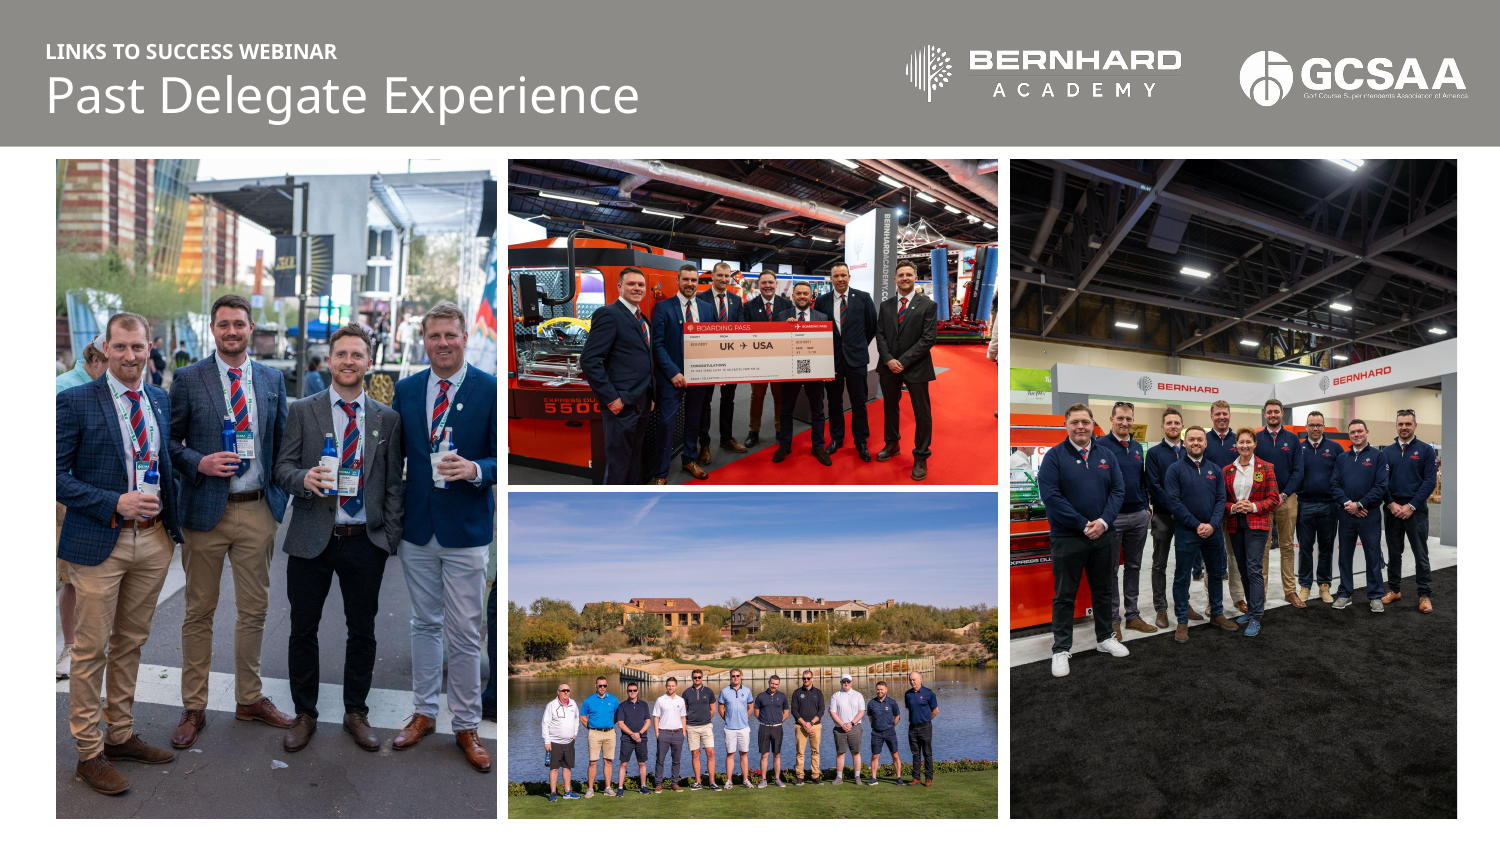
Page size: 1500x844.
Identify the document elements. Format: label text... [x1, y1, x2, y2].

text_box [0, 0, 892, 147]
picture [1009, 158, 1458, 819]
text_box LINKS TO SUCCESS WEBINAR Past Delegate Experience [30, 23, 889, 124]
picture [894, 0, 1500, 148]
picture [508, 158, 998, 486]
picture [508, 492, 998, 819]
picture [56, 158, 497, 819]
